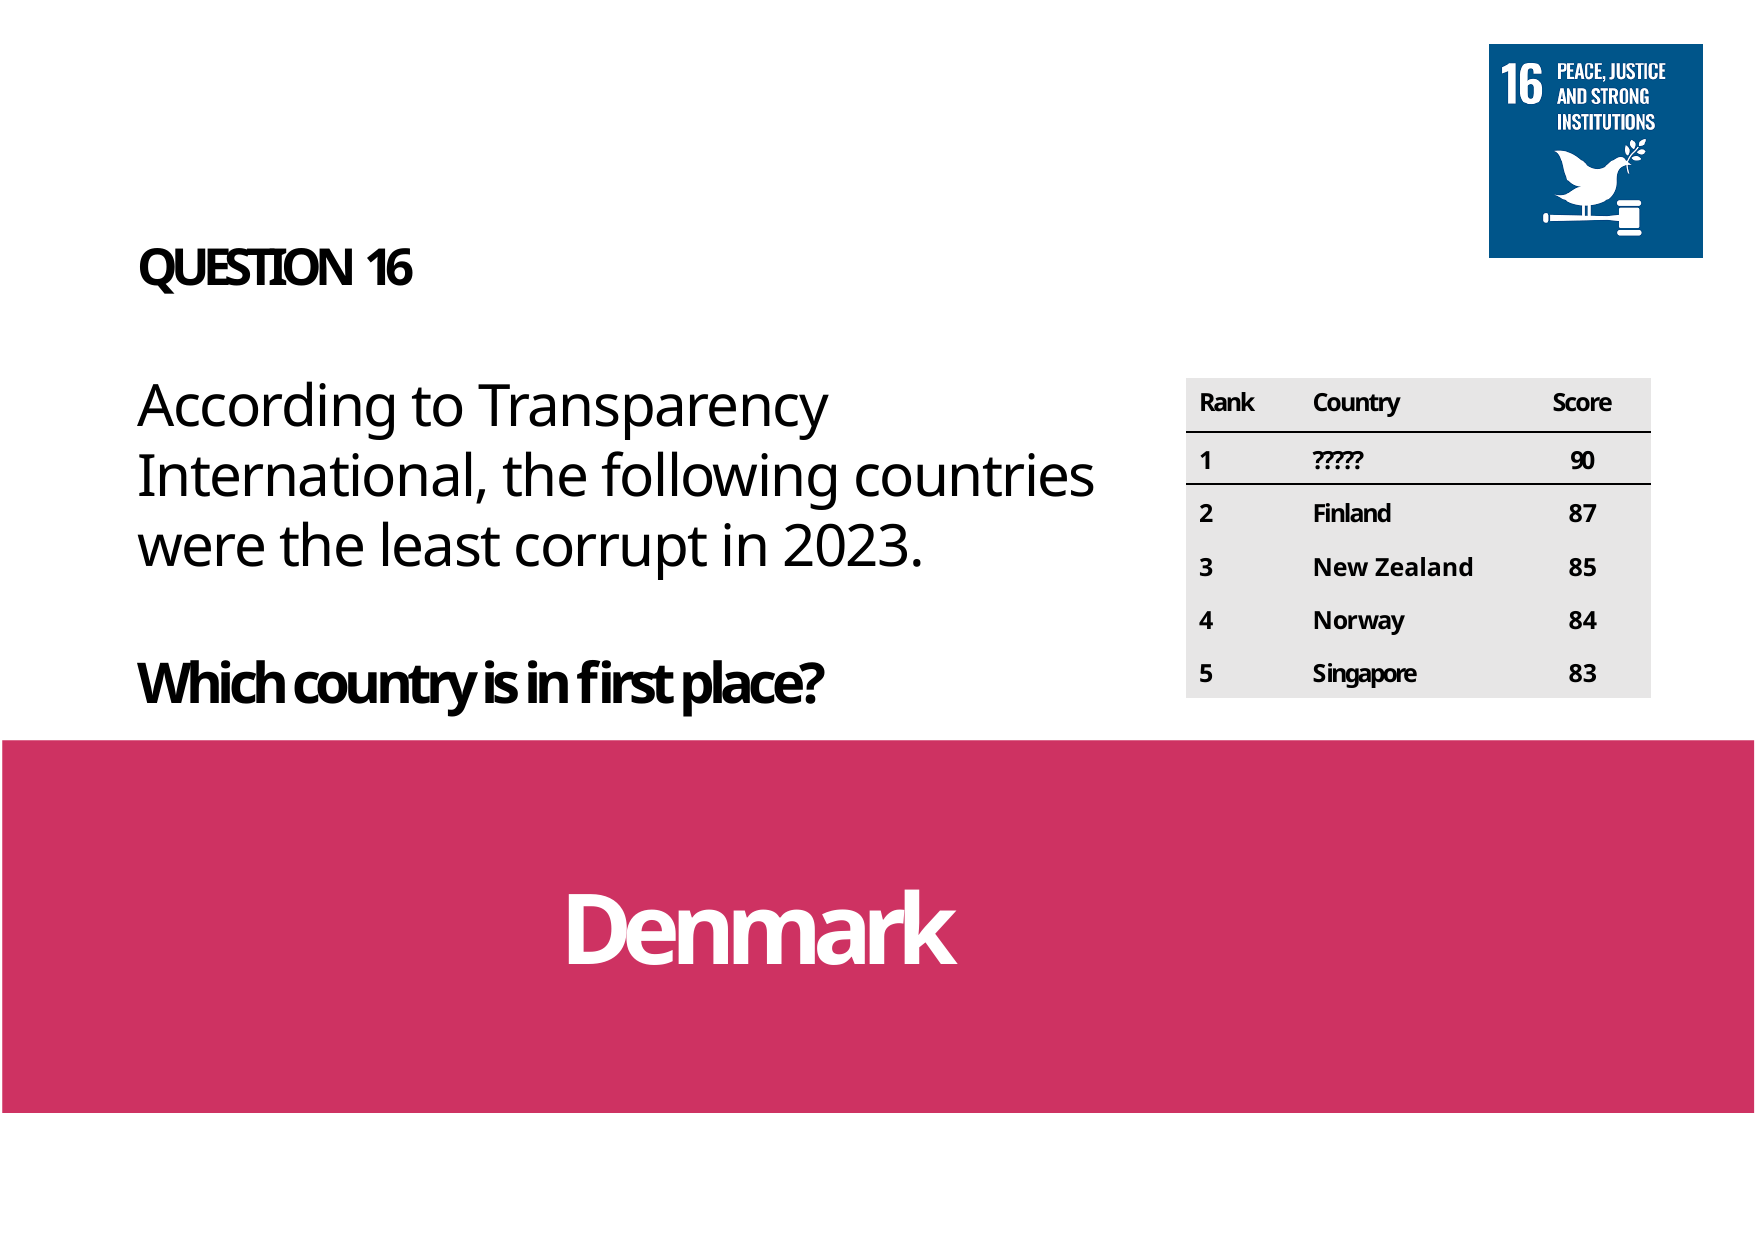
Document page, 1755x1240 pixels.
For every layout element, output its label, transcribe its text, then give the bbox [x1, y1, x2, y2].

text_box Which country is in first place? [135, 644, 1060, 715]
table_cell 83 [1487, 644, 1651, 698]
table_cell ????? [1287, 433, 1487, 483]
table_cell Finland [1287, 485, 1487, 538]
table_cell 87 [1487, 485, 1651, 538]
text_box Denmark [557, 863, 1197, 984]
table_cell 84 [1487, 591, 1651, 644]
table_header Rank [1186, 378, 1287, 431]
table_header Country [1287, 378, 1487, 431]
table_cell Singapore [1287, 644, 1487, 698]
table_cell 2 [1186, 485, 1287, 538]
table_cell 1 [1186, 433, 1287, 483]
picture [1489, 44, 1703, 258]
table_header Score [1487, 378, 1651, 431]
table_cell 90 [1487, 433, 1651, 483]
table_cell 5 [1186, 644, 1287, 698]
table_cell 3 [1186, 538, 1287, 591]
table_cell 4 [1186, 591, 1287, 644]
table_cell 85 [1487, 538, 1651, 591]
text_box QUESTION 16 [135, 232, 473, 296]
title According to Transparency International, the following countries were the least corrupt in 2023. [135, 366, 1187, 579]
table_cell New Zealand [1287, 538, 1487, 591]
table_cell Norway [1287, 591, 1487, 644]
text_box [0, 740, 1755, 1113]
